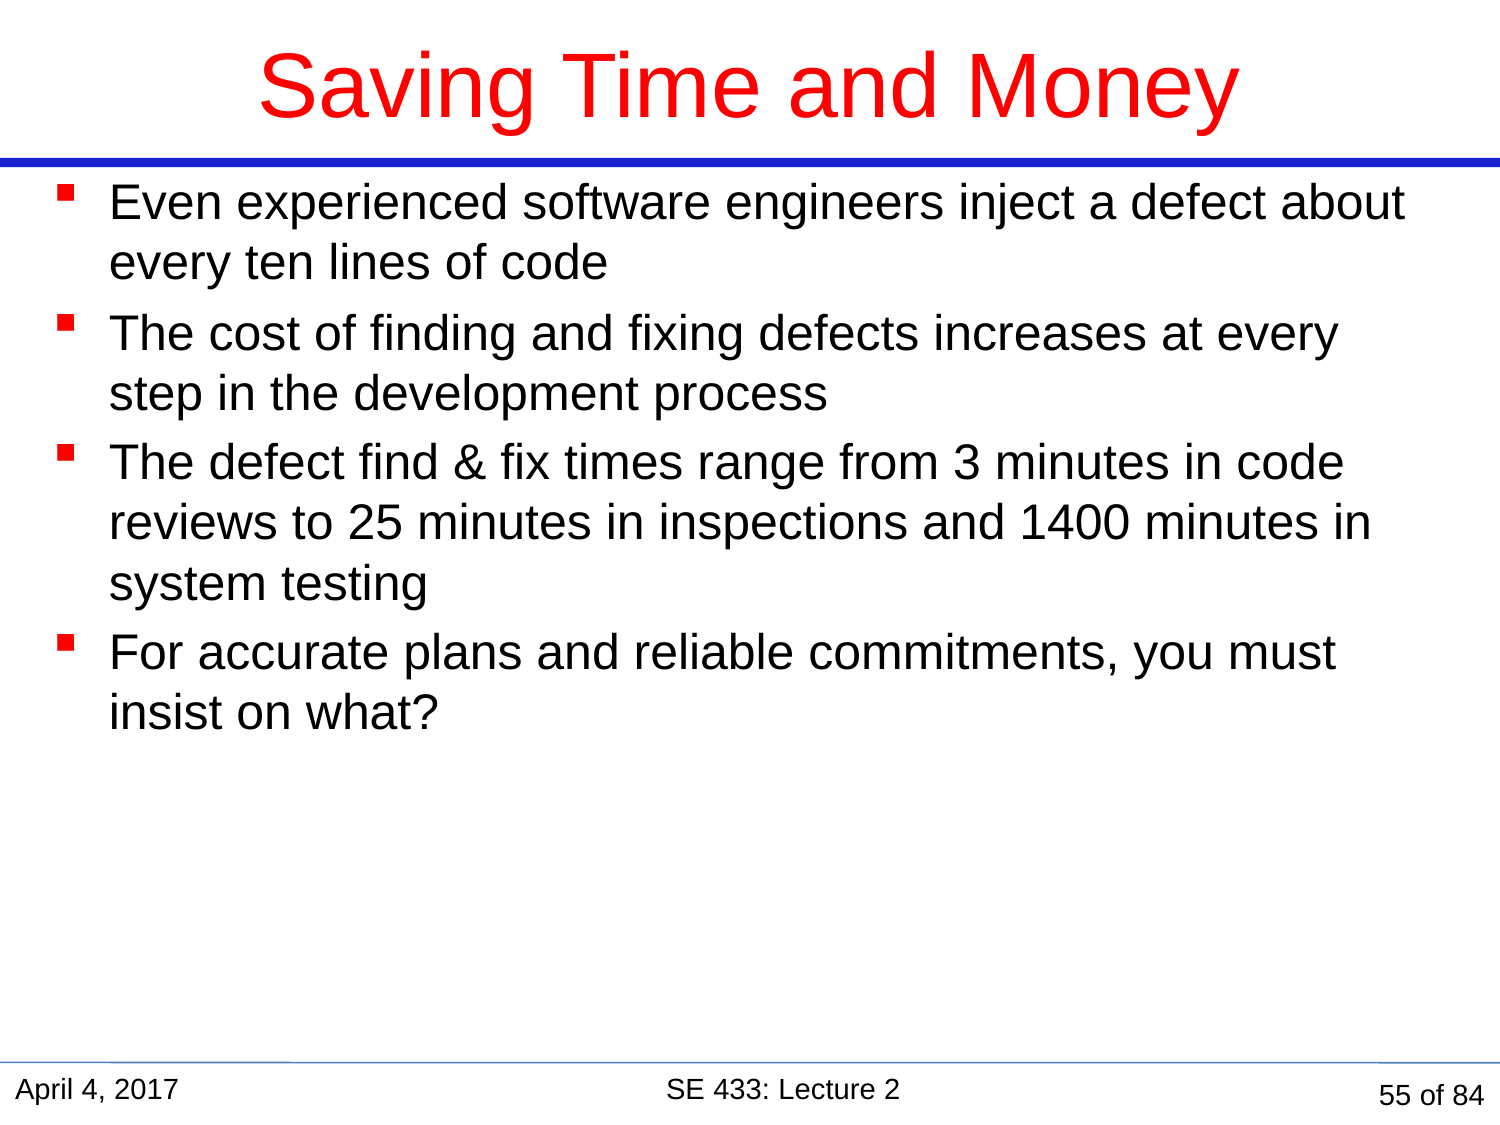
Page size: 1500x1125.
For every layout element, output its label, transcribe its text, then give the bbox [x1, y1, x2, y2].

footer SE 433: Lecture 2 [324, 1062, 1249, 1125]
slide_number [0, 1062, 324, 1125]
list Even experienced software engineers inject a defect about every ten lines of code The cost of finding and fixing defects increases at every step in the development process The defect find & fix times range from 3 minutes in code reviews to 25 minutes in inspections and 1400 minutes in system testing For accurate plans and reliable commitments, you must insist on what? [37, 162, 1463, 1062]
slide_number 55 of 84 [1249, 1062, 1500, 1125]
title Saving Time and Money [0, 0, 1500, 163]
